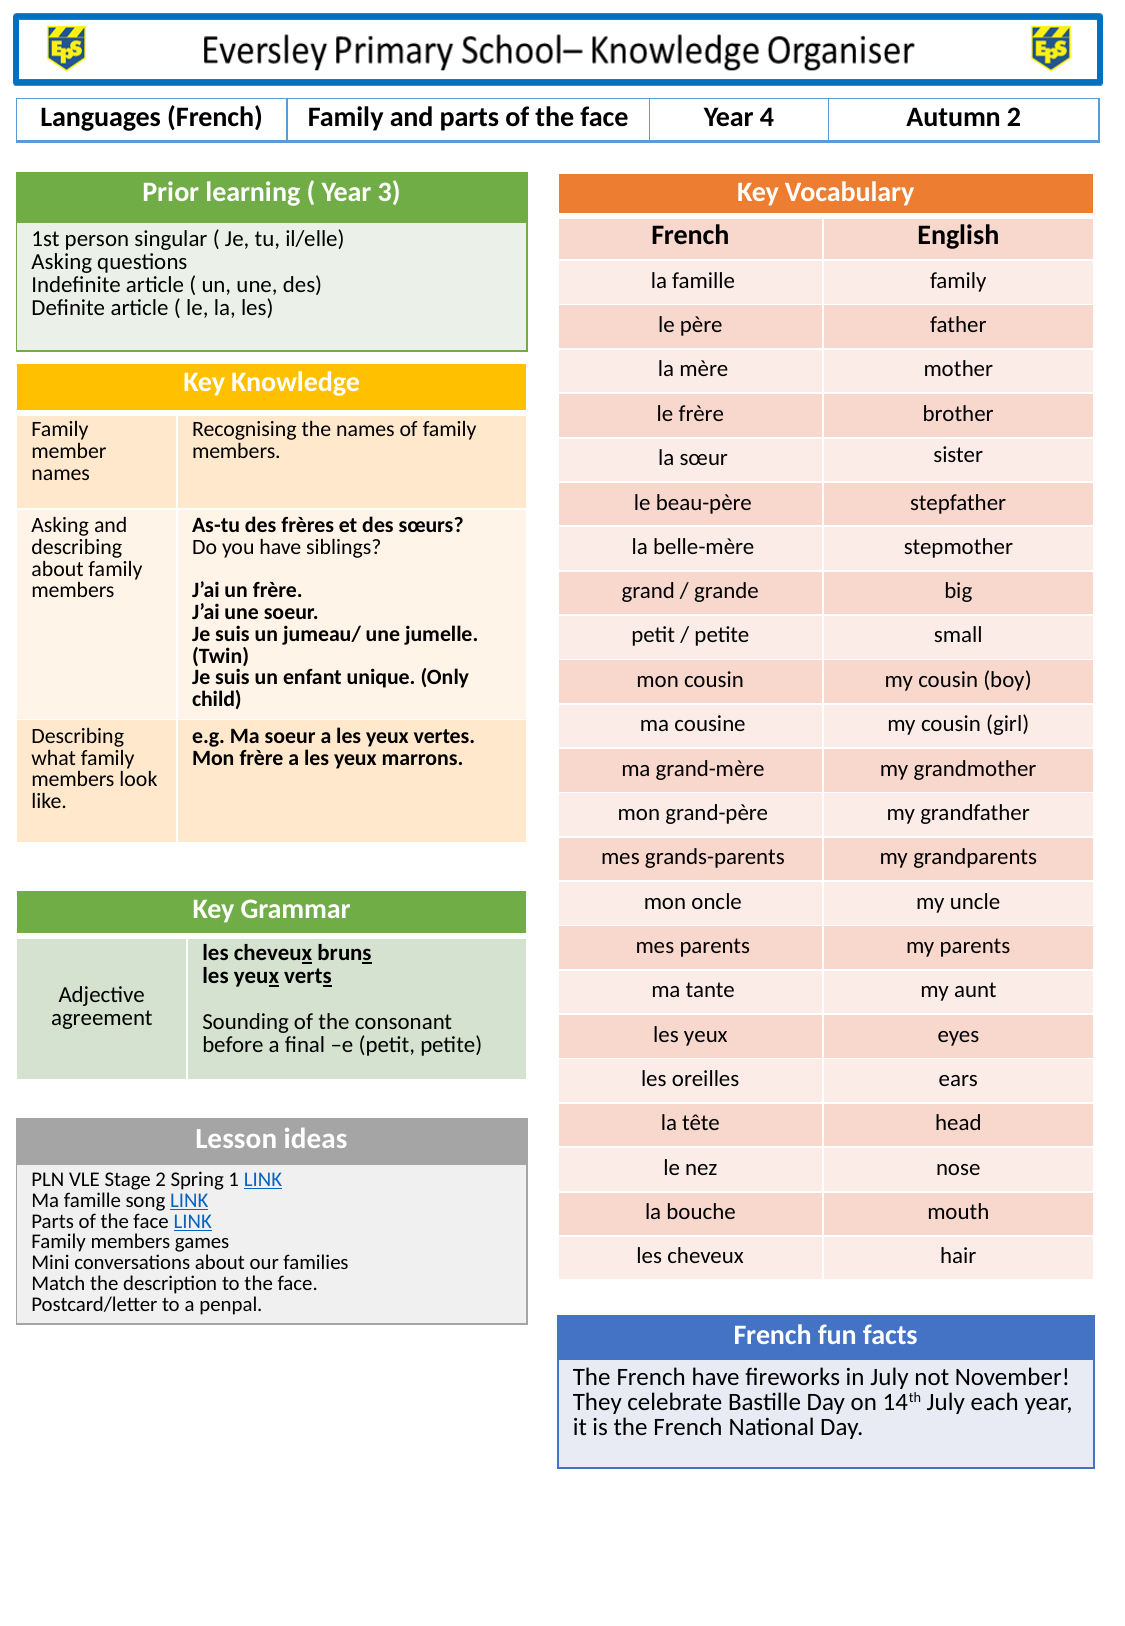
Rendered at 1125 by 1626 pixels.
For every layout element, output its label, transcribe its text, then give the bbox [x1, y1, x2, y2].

table_cell ma cousine [559, 705, 822, 747]
table_cell les oreilles [559, 1059, 822, 1102]
table_cell le nez [559, 1148, 822, 1191]
table_header Key Grammar [17, 891, 526, 933]
table_cell Family member names [17, 416, 176, 508]
table_header Key Vocabulary [559, 174, 1093, 213]
table_cell la sœur [559, 439, 822, 481]
table_cell my grandmother [824, 749, 1093, 792]
table_header Autumn 2 [829, 100, 1098, 140]
table_cell mon cousin [559, 660, 822, 703]
table_cell mouth [824, 1193, 1093, 1235]
table_cell eyes [824, 1015, 1093, 1058]
table_cell la mère [559, 350, 822, 392]
table_cell e.g. Ma soeur a les yeux vertes. Mon frère a les yeux marrons. [178, 720, 526, 842]
table_cell nose [824, 1148, 1093, 1191]
table_cell big [824, 572, 1093, 614]
table_cell mon grand-père [559, 793, 822, 836]
table_cell my grandparents [824, 838, 1093, 880]
table_cell small [824, 616, 1093, 659]
table_cell my grandfather [824, 793, 1093, 836]
table_header Year 4 [650, 100, 828, 140]
table_cell my parents [824, 926, 1093, 969]
table_cell my cousin (boy) [824, 660, 1093, 703]
table_cell family [824, 261, 1093, 304]
table_cell grand / grande [559, 572, 822, 614]
table_cell ma grand-mère [559, 749, 822, 792]
table_cell petit / petite [559, 616, 822, 659]
table_cell As-tu des frères et des sœurs? Do you have siblings? J’ai un frère. J’ai une soeur. Je suis un jumeau/ une jumelle. (Twin) Je suis un enfant unique. (Only child) [178, 510, 526, 719]
table_cell my uncle [824, 882, 1093, 925]
table_cell stepfather [824, 483, 1093, 525]
table_cell les cheveux bruns les yeux verts Sounding of the consonant before a final –e (petit, petite) [188, 939, 526, 1079]
table_cell French [559, 219, 822, 259]
table_cell les yeux [559, 1015, 822, 1058]
table_cell mon oncle [559, 882, 822, 925]
table_cell la tête [559, 1104, 822, 1146]
table_cell brother [824, 394, 1093, 437]
table_cell le beau-père [559, 483, 822, 525]
table_cell Describing what family members look like. [17, 720, 176, 842]
table_cell my cousin (girl) [824, 705, 1093, 747]
table_cell mes grands-parents [559, 838, 822, 880]
table_cell Adjective agreement [17, 939, 186, 1079]
table_cell les cheveux [559, 1237, 822, 1279]
table_header Languages (French) [17, 100, 286, 140]
table_cell Recognising the names of family members. [178, 416, 526, 508]
table_cell my aunt [824, 971, 1093, 1013]
table_cell la famille [559, 261, 822, 304]
table_header Prior learning ( Year 3) [17, 174, 526, 221]
table_cell le père [559, 305, 822, 348]
table_cell le frère [559, 394, 822, 437]
table_cell 1st person singular ( Je, tu, il/elle) Asking questions Indefinite article ( un, une, des) Definite article ( le, la, les) [17, 223, 526, 350]
table_cell la belle-mère [559, 527, 822, 570]
table_cell la bouche [559, 1193, 822, 1235]
table_cell father [824, 305, 1093, 348]
table_cell ears [824, 1059, 1093, 1102]
table_header Lesson ideas [17, 1120, 526, 1163]
table_cell PLN VLE Stage 2 Spring 1 LINK Ma famille song LINK Parts of the face LINK Family members games Mini conversations about our families Match the description to the face. Postcard/letter to a penpal. [17, 1165, 526, 1323]
table_header Family and parts of the face [288, 100, 649, 140]
table_header French fun facts [559, 1317, 1093, 1358]
table_cell mes parents [559, 926, 822, 969]
table_cell ma tante [559, 971, 822, 1013]
table_cell English [824, 219, 1093, 259]
table_cell stepmother [824, 527, 1093, 570]
table_cell mother [824, 350, 1093, 392]
table_cell sister [824, 439, 1093, 481]
table_cell hair [824, 1237, 1093, 1279]
table_cell Asking and describing about family members [17, 510, 176, 719]
table_cell The French have fireworks in July not November! They celebrate Bastille Day on 14th July each year, it is the French National Day. [559, 1360, 1093, 1467]
table_cell head [824, 1104, 1093, 1146]
table_header Key Knowledge [17, 364, 526, 410]
picture [13, 10, 1103, 100]
